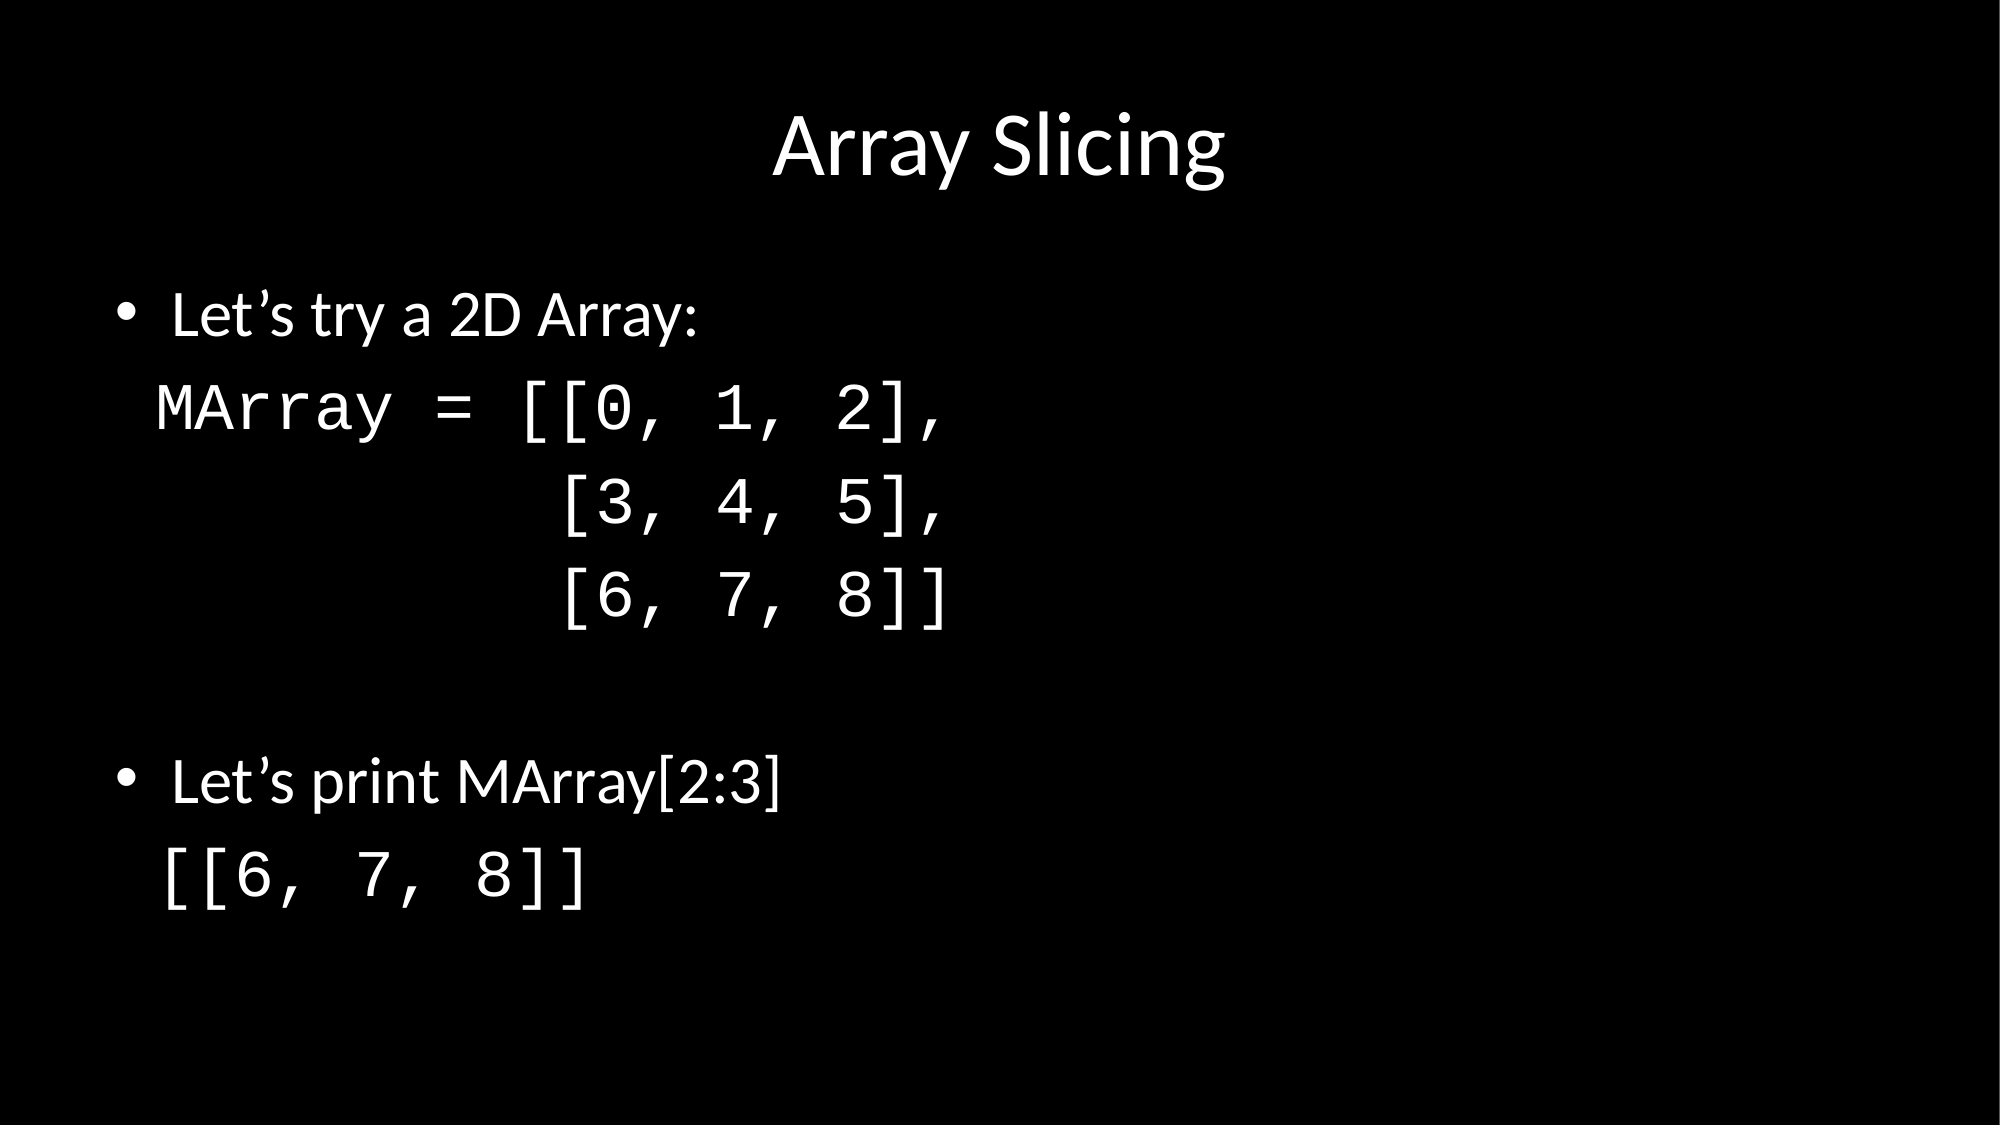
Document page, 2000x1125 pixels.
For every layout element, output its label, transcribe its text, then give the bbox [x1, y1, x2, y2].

list Let’s try a 2D Array: MArray = [[0, 1, 2], [3, 4, 5], [6, 7, 8]] Let’s print MArray[2:3] [[6, 7, 8]] [99, 262, 1900, 1005]
title Array Slicing [99, 45, 1900, 233]
